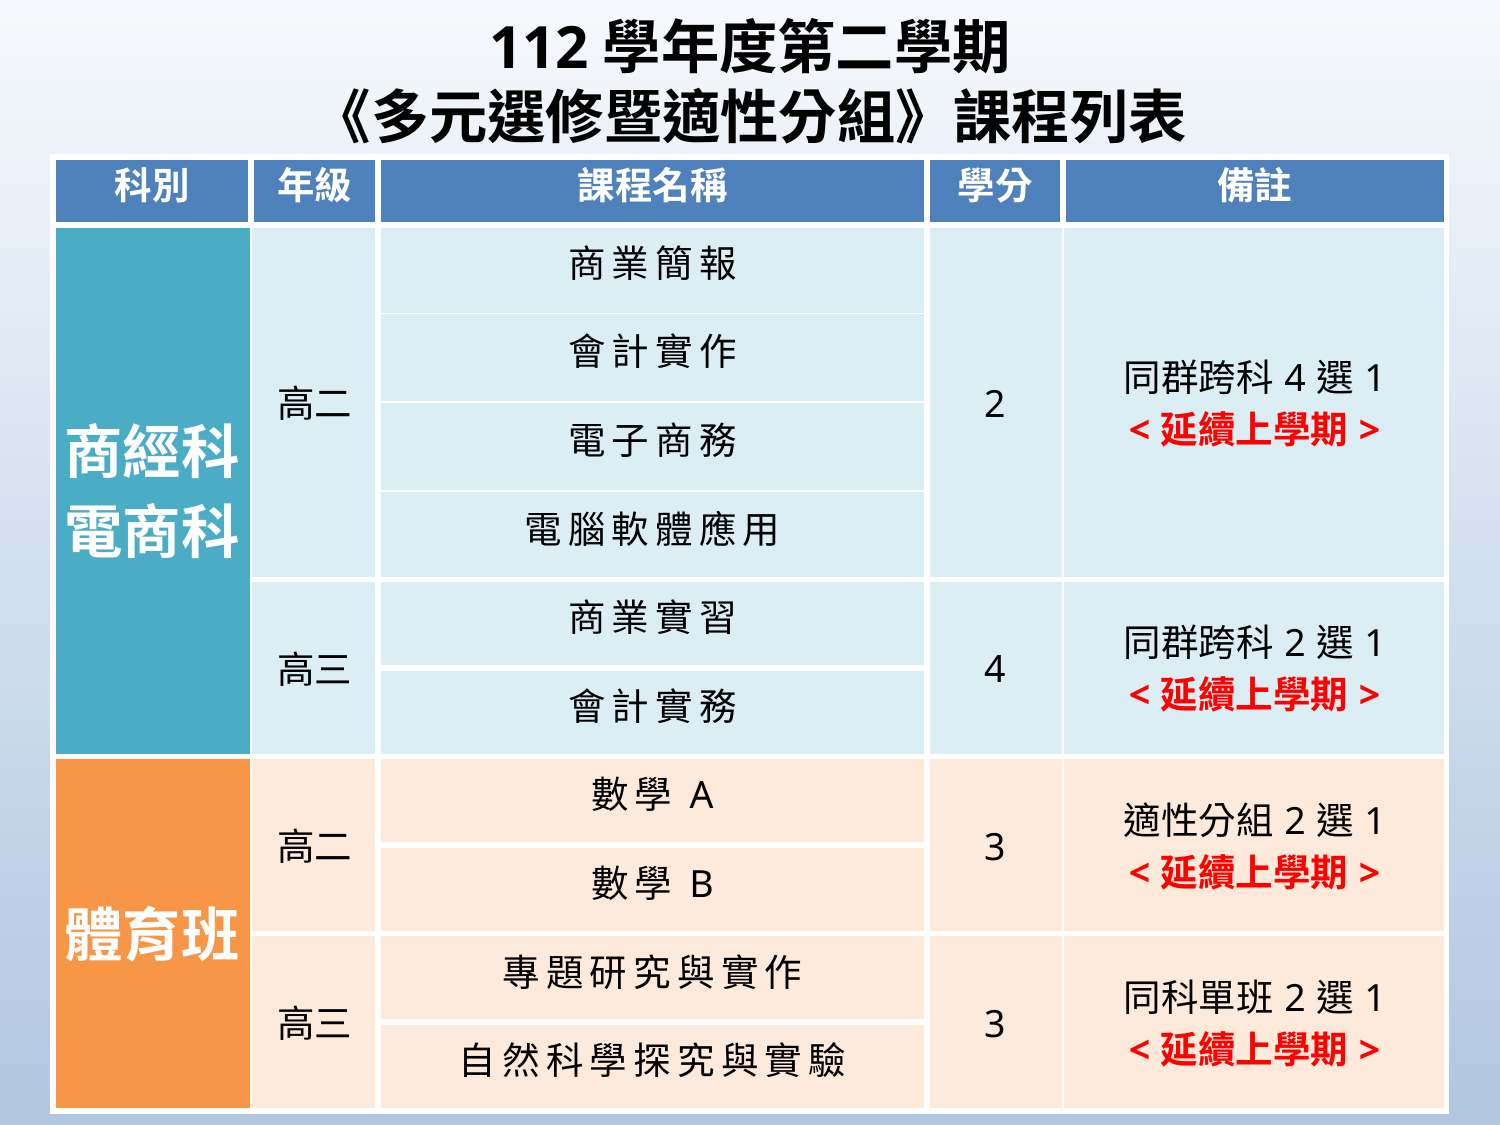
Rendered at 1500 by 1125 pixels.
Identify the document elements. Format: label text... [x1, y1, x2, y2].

table_cell 商業實習 [381, 582, 924, 665]
text_box 112學年度第二學期 《多元選修暨適性分組》課程列表 [88, 3, 1412, 158]
table_header 課程名稱 [381, 160, 924, 222]
table_cell 同群跨科2選1 <延續上學期> [1064, 582, 1444, 754]
table_cell 會計實作 [381, 314, 924, 401]
table_cell 商業簡報 [381, 228, 924, 313]
table_cell 3 [930, 759, 1062, 931]
table_cell 電子商務 [381, 403, 924, 490]
table_cell 自然科學探究與實驗 [381, 1025, 924, 1108]
table_cell 會計實務 [381, 671, 924, 754]
table_cell 同群跨科4選1 <延續上學期> [1064, 228, 1444, 577]
table_cell 高三 [252, 582, 375, 754]
table_cell 3 [930, 936, 1062, 1108]
table_header 備註 [1066, 160, 1444, 222]
table_cell 同科單班2選1 <延續上學期> [1064, 936, 1444, 1108]
table_header 年級 [254, 160, 375, 222]
table_cell 數學B [381, 848, 924, 931]
table_cell 高二 [252, 228, 375, 577]
table_cell 2 [930, 228, 1062, 577]
table_header 科別 [56, 160, 248, 222]
table_cell 商經科 電商科 [56, 228, 250, 754]
table_cell 數學A [381, 759, 924, 842]
table_cell 專題研究與實作 [381, 936, 924, 1019]
table_cell 適性分組2選1 <延續上學期> [1064, 759, 1444, 931]
table_cell 體育班 [56, 759, 250, 1108]
table_cell 電腦軟體應用 [381, 492, 924, 577]
table_cell 高二 [252, 759, 375, 931]
table_cell 4 [930, 582, 1062, 754]
table_header 學分 [930, 160, 1060, 222]
table_cell 高三 [252, 936, 375, 1108]
